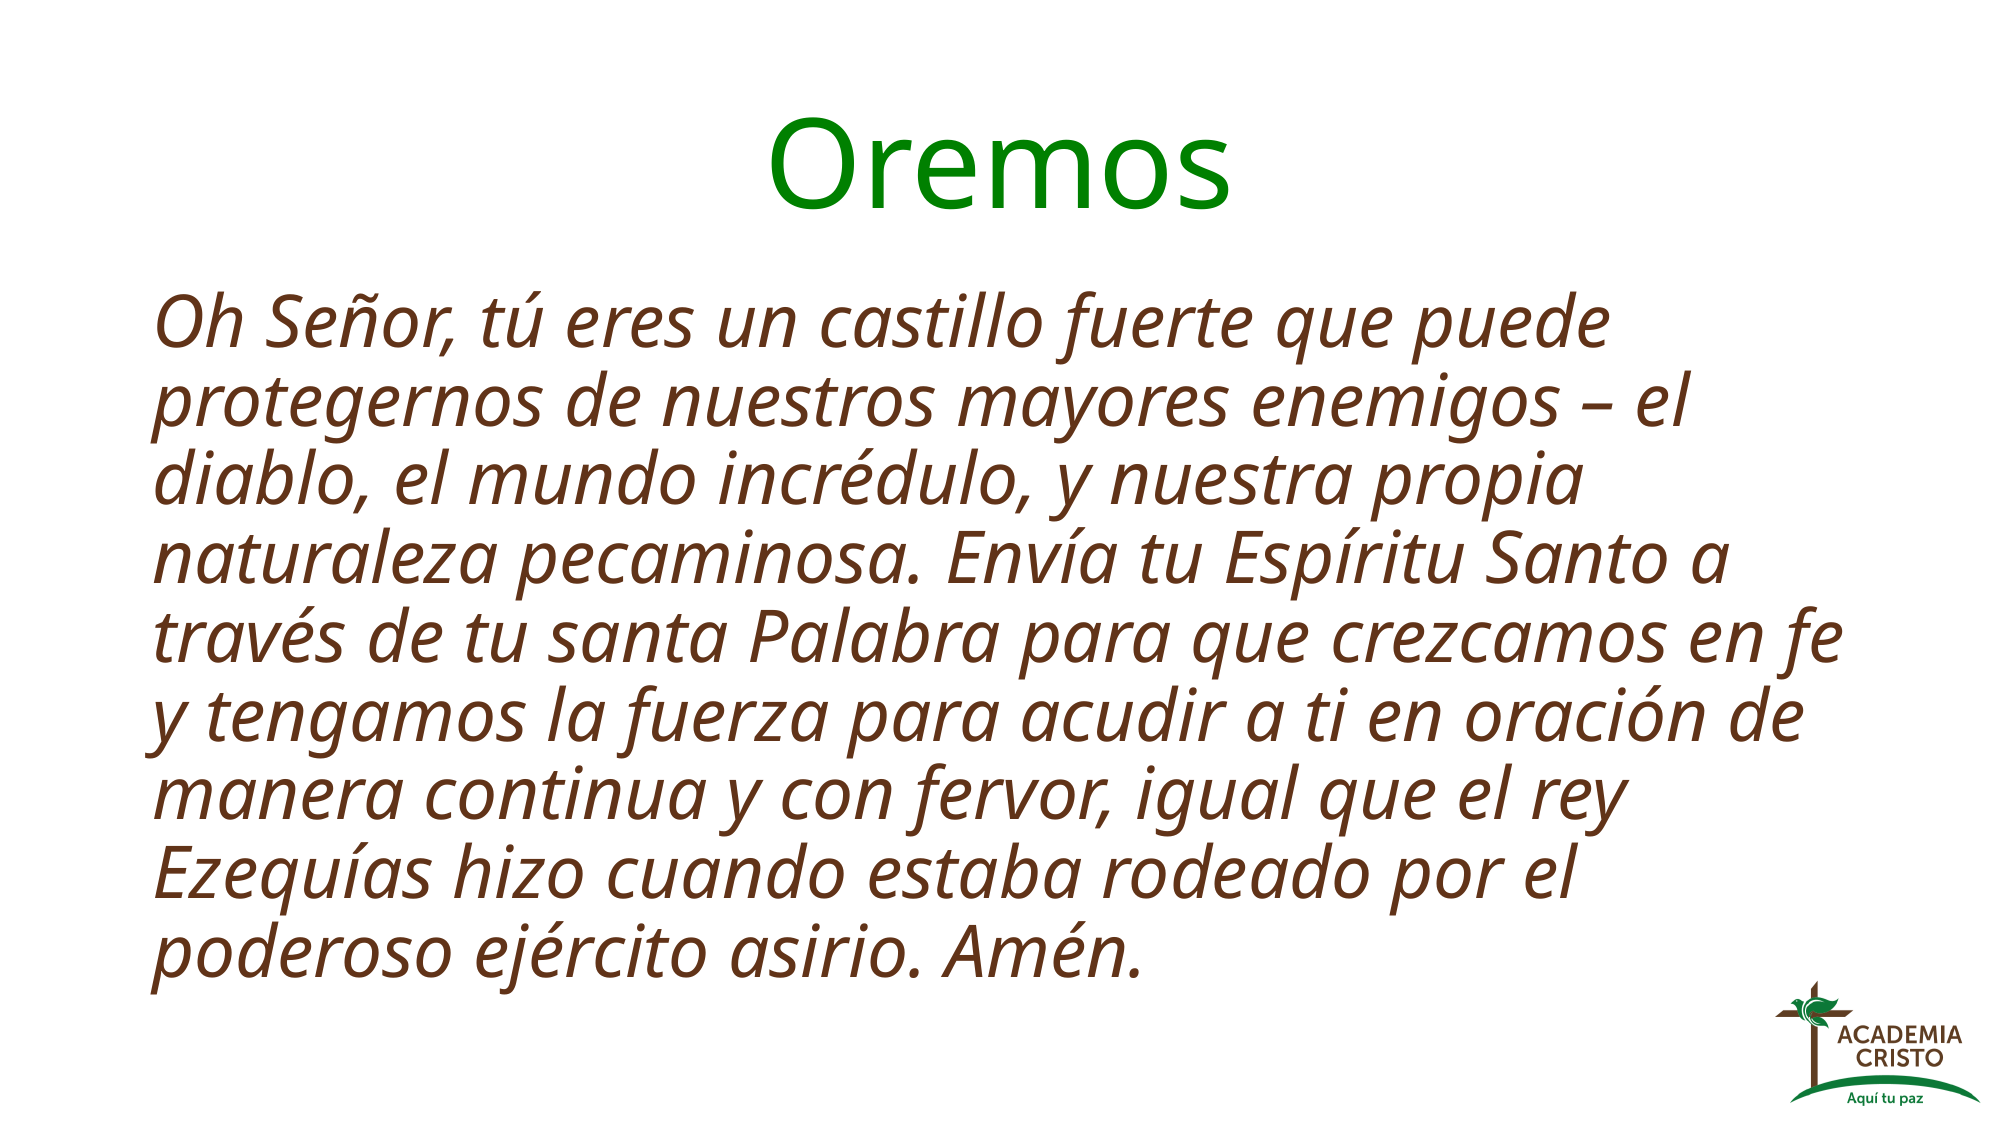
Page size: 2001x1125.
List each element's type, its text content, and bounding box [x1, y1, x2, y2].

picture [1759, 972, 2000, 1125]
list Oh Señor, tú eres un castillo fuerte que puede protegernos de nuestros mayores enemigos – el diablo, el mundo incrédulo, y nuestra propia naturaleza pecaminosa. Envía tu Espíritu Santo a través de tu santa Palabra para que crezcamos en fe y tengamos la fuerza para acudir a ti en oración de manera continua y con fervor, igual que el rey Ezequías hizo cuando estaba rodeado por el poderoso ejército asirio. Amén. [137, 277, 1863, 1014]
title Oremos [137, 59, 1863, 277]
